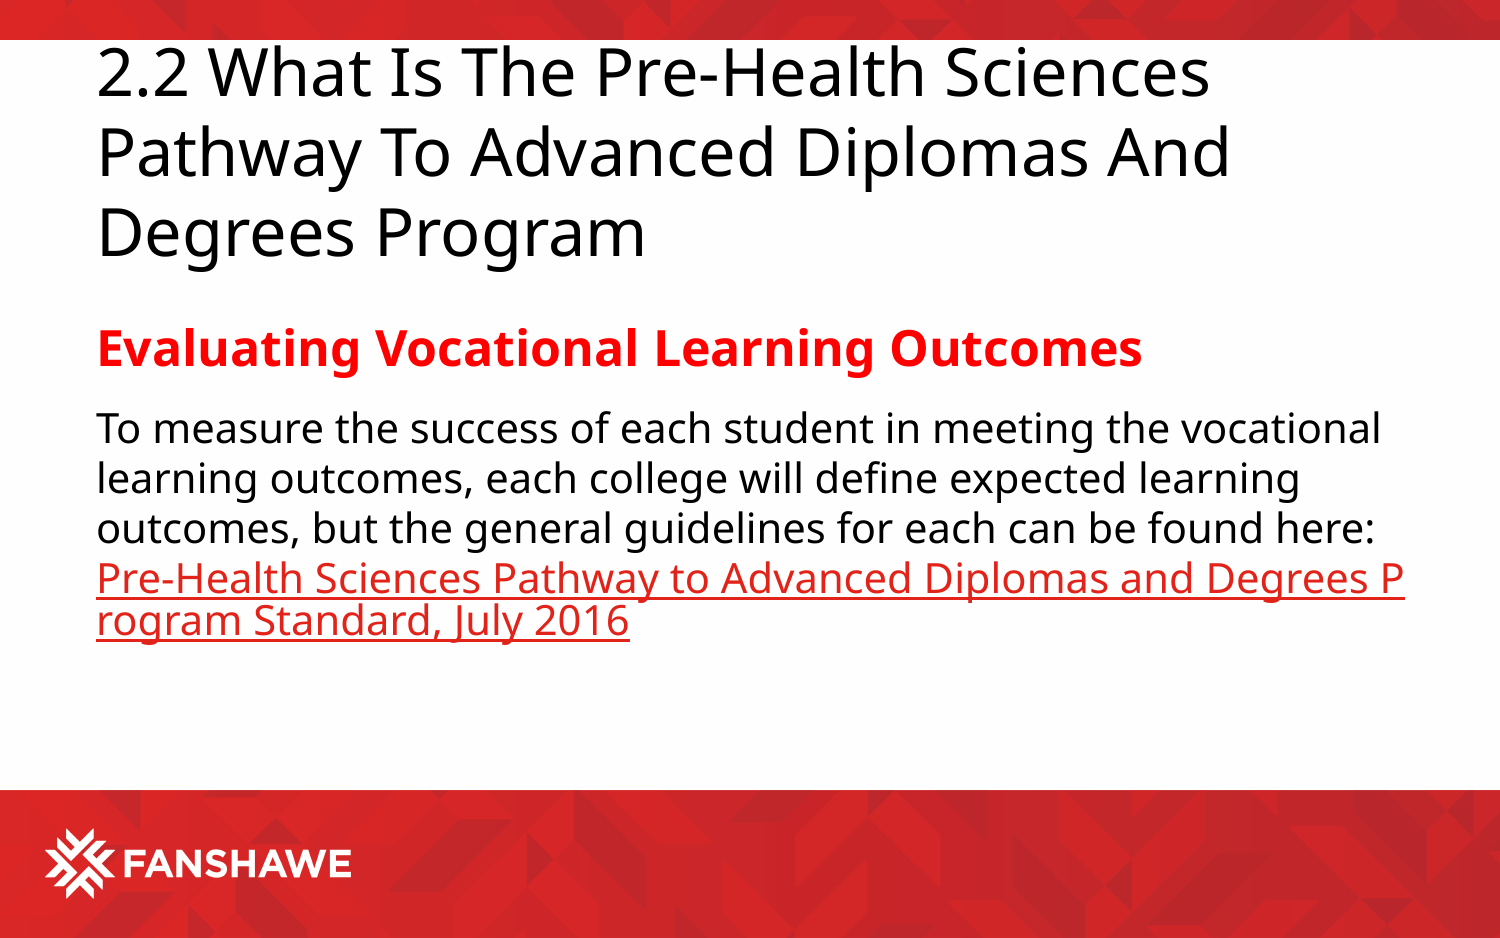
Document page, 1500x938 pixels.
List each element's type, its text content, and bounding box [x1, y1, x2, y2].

list Evaluating Vocational Learning Outcomes To measure the success of each student in meeting the vocational learning outcomes, each college will define expected learning outcomes, but the general guidelines for each can be found here: Pre-Health Sciences Pathway to Advanced Diplomas and Degrees Program Standard, July 2016 [81, 309, 1434, 866]
title 2.2 What Is The Pre-Health Sciences Pathway To Advanced Diplomas And Degrees Program [81, 73, 1419, 226]
picture [0, 0, 1500, 938]
